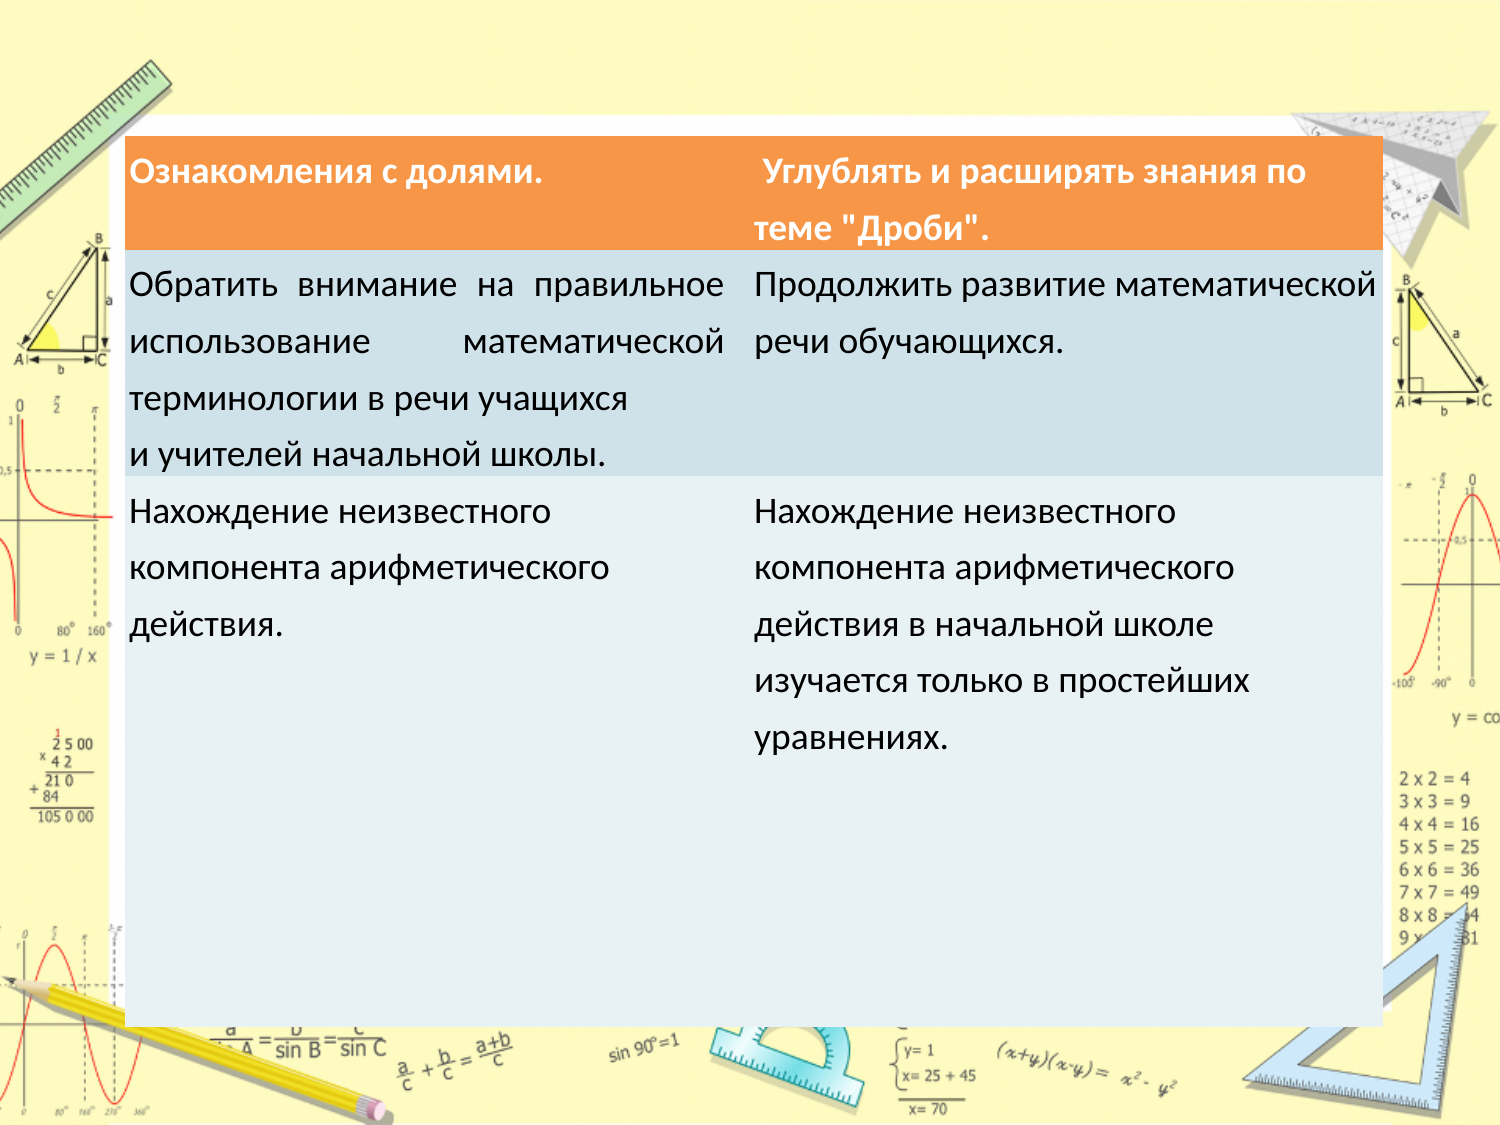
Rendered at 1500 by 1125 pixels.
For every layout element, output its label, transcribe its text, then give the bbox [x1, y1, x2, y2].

table_cell Нахождение неизвестного компонента арифметического действия. [125, 476, 750, 1027]
table_header Углублять и расширять знания по теме "Дроби". [750, 136, 1383, 250]
picture [0, 0, 1500, 1125]
table_cell Нахождение неизвестного компонента арифметического действия в начальной школе изучается только в простейших уравнениях. [750, 476, 1383, 1027]
table_cell Продолжить развитие математической речи обучающихся. [750, 250, 1383, 476]
table_cell Обратить внимание на правильное использование математической терминологии в речи учащихся и учителей начальной школы. [125, 250, 750, 476]
table_header Ознакомления с долями. [125, 136, 750, 250]
